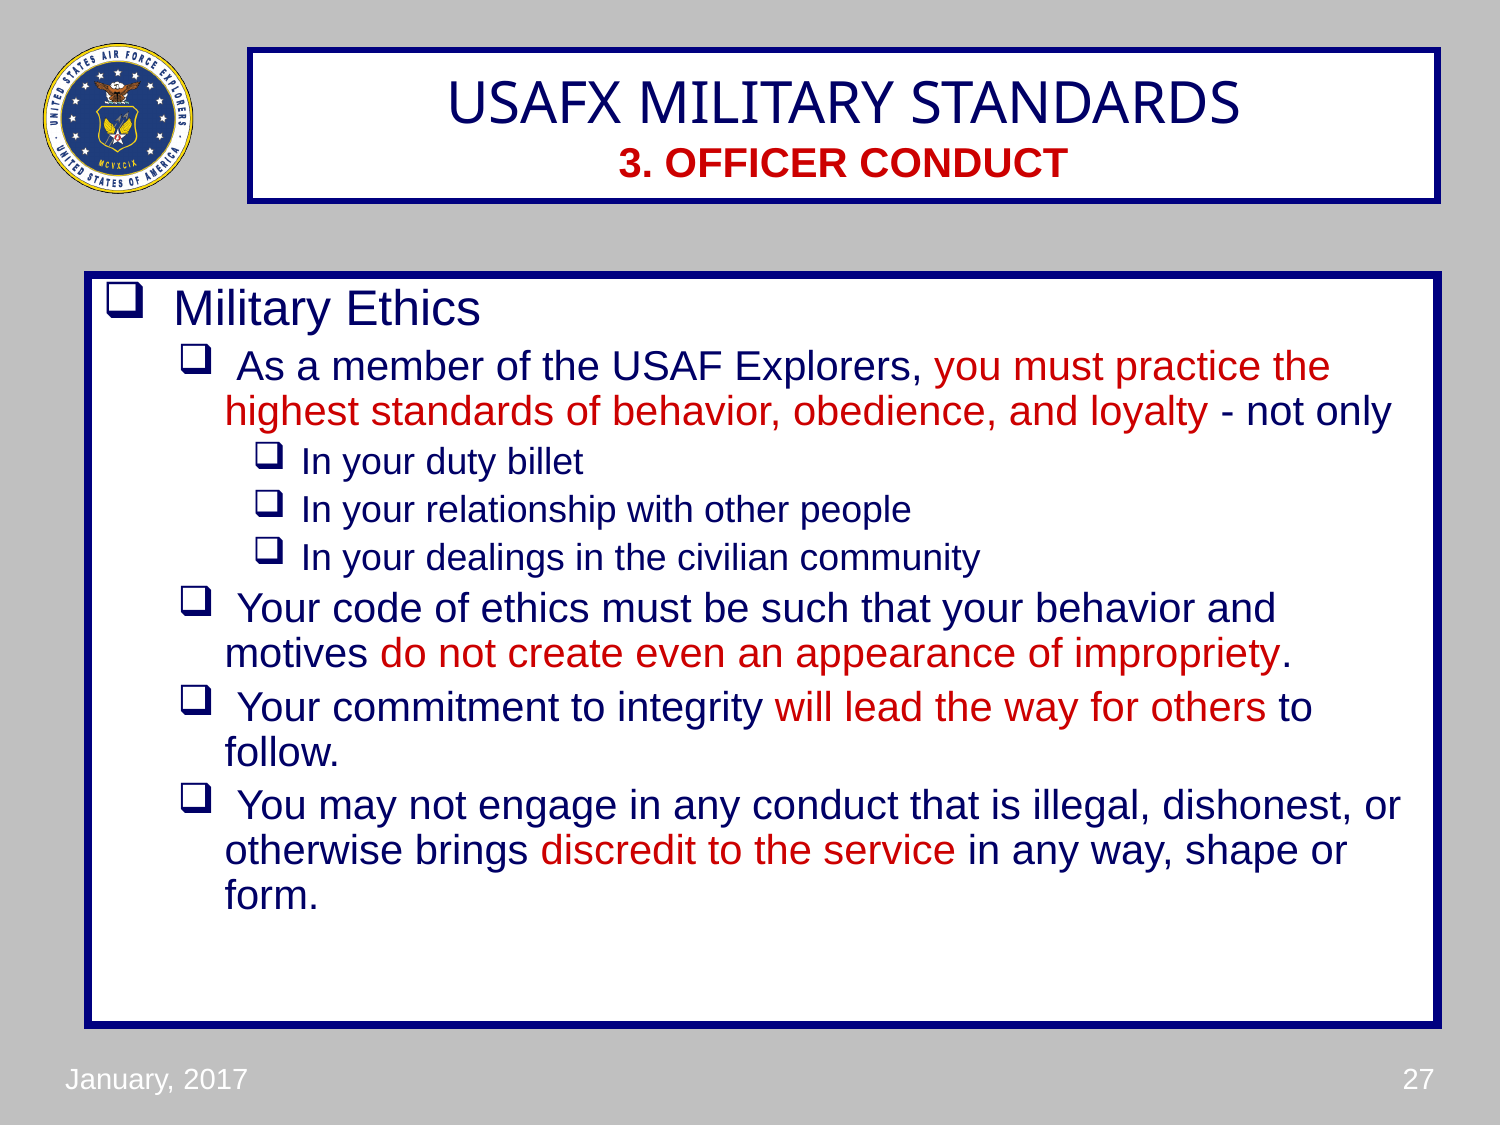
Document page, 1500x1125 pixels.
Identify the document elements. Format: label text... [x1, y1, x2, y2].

title USAFX MILITARY STANDARDS 3. OFFICER CONDUCT [249, 50, 1438, 202]
picture [36, 36, 201, 201]
slide_number 27 [1074, 1024, 1450, 1103]
list Military Ethics As a member of the USAF Explorers, you must practice the highest standards of behavior, obedience, and loyalty - not only In your duty billet In your relationship with other people In your dealings in the civilian community Your code of ethics must be such that your behavior and motives do not create even an appearance of impropriety. Your commitment to integrity will lead the way for others to follow. You may not engage in any conduct that is illegal, dishonest, or otherwise brings discredit to the service in any way, shape or form. [87, 275, 1438, 1025]
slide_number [50, 1024, 425, 1103]
